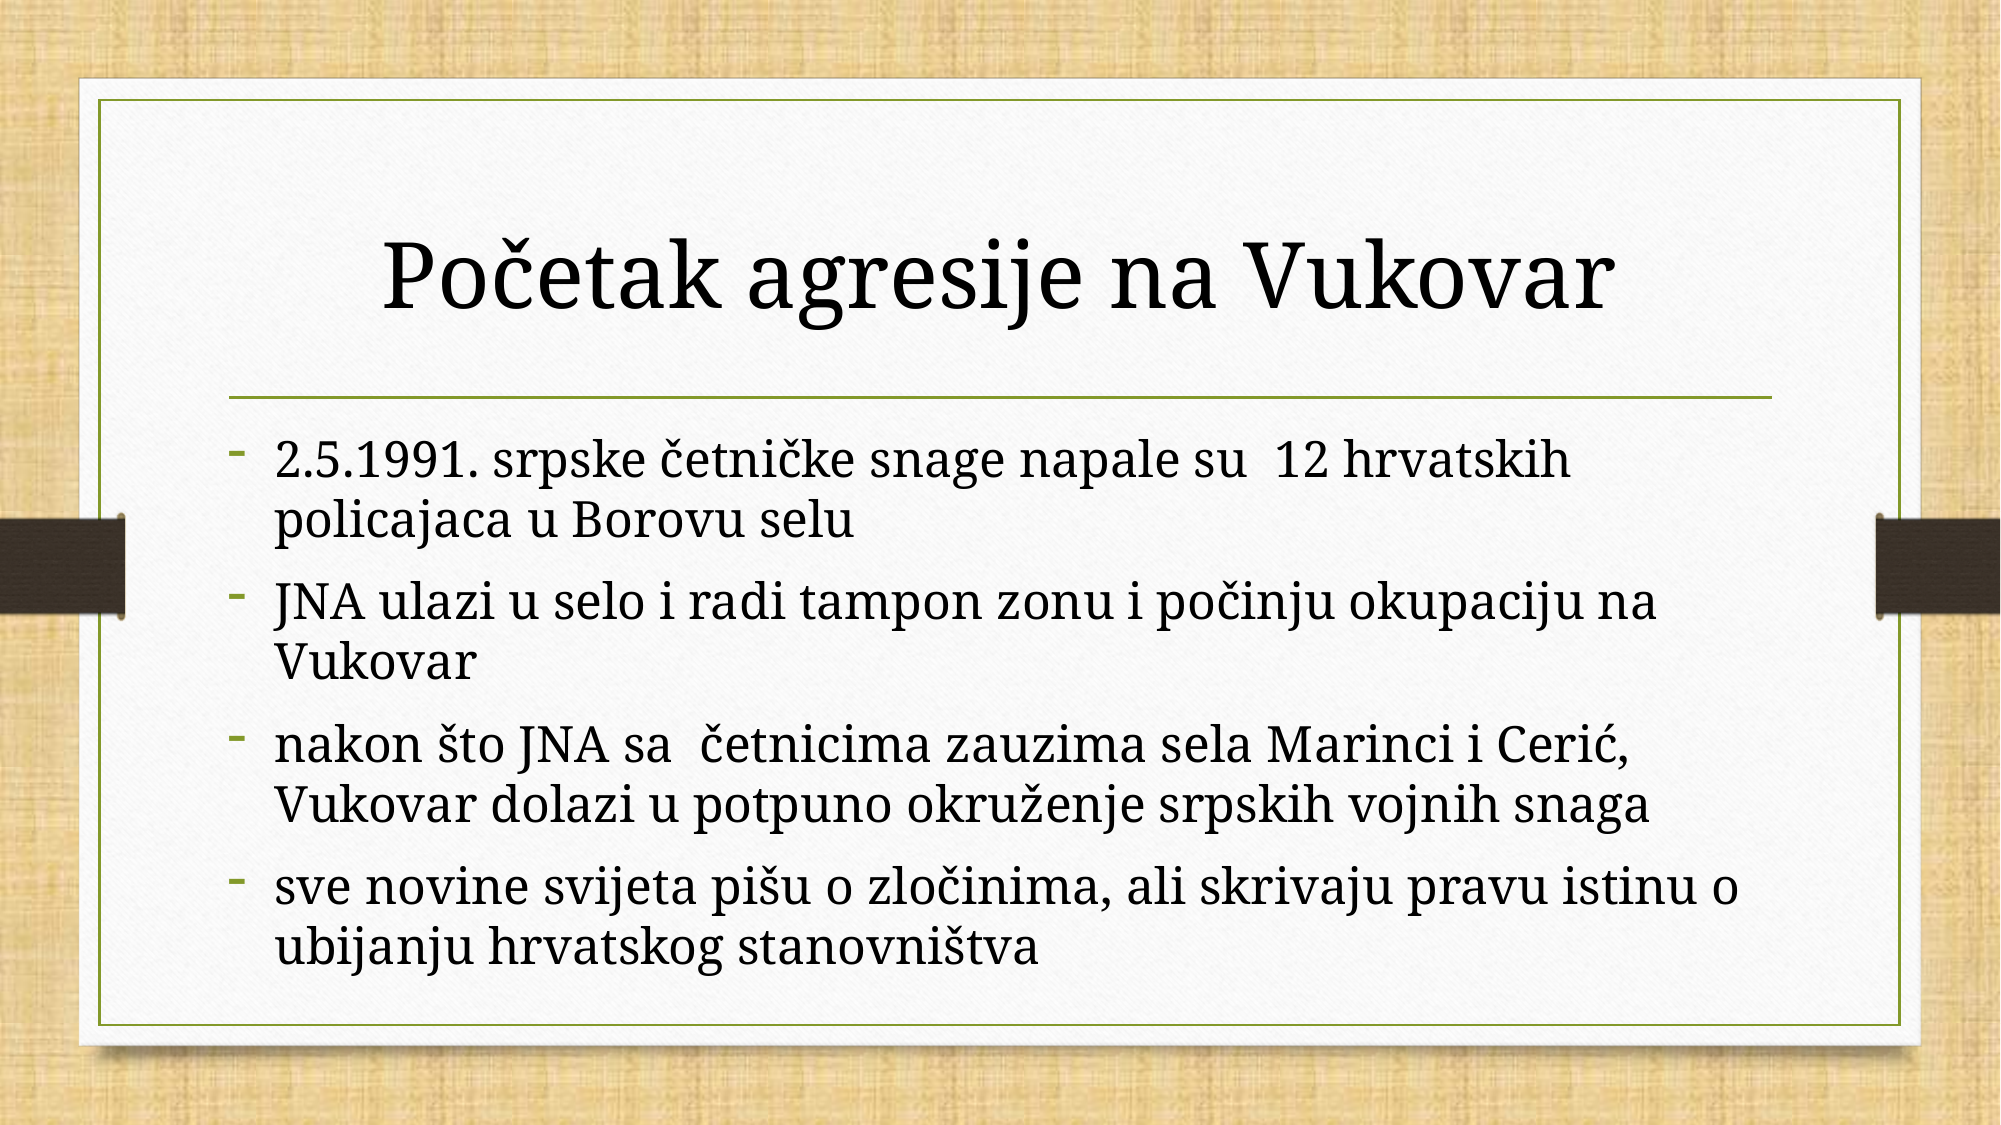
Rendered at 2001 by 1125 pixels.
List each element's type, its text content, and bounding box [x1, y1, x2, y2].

list 2.5.1991. srpske četničke snage napale su 12 hrvatskih policajaca u Borovu selu JNA ulazi u selo i radi tampon zonu i počinju okupaciju na Vukovar nakon što JNA sa četnicima zauzima sela Marinci i Cerić, Vukovar dolazi u potpuno okruženje srpskih vojnih snaga sve novine svijeta pišu o zločinima, ali skrivaju pravu istinu o ubijanju hrvatskog stanovništva [212, 419, 1788, 964]
title Početak agresije na Vukovar [212, 169, 1788, 375]
picture [0, 0, 2001, 1125]
